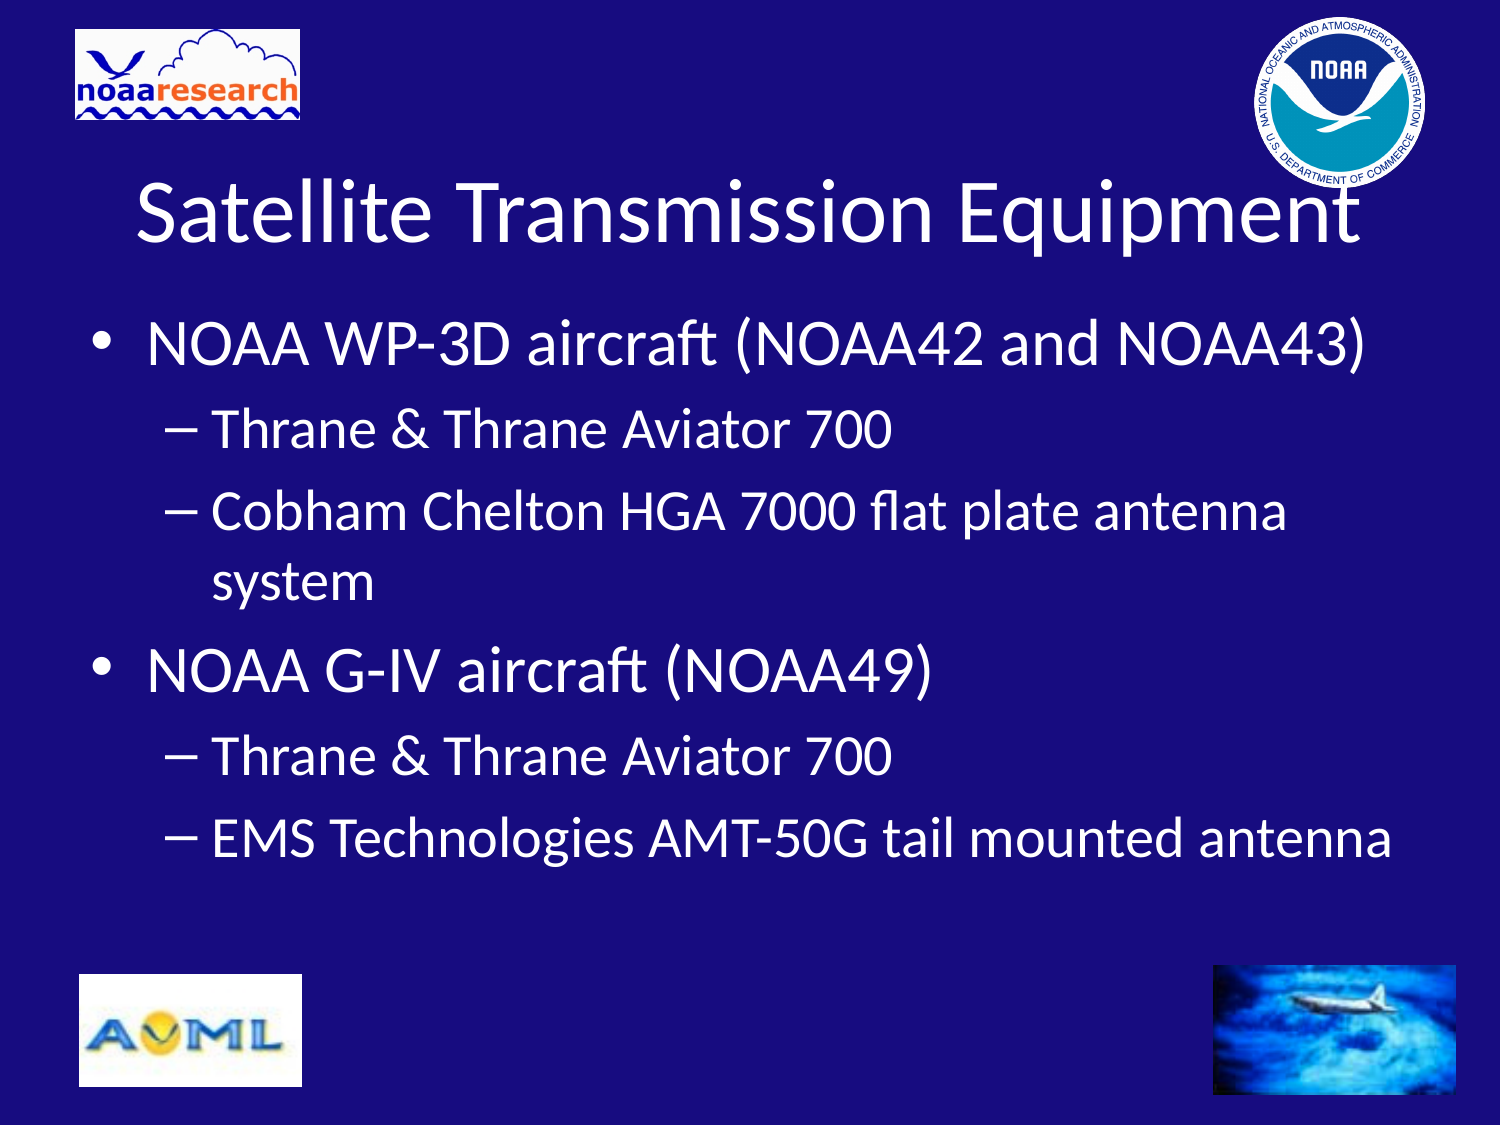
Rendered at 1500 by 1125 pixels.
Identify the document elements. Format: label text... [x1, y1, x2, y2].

picture [75, 29, 300, 112]
picture [1254, 17, 1425, 112]
picture [1213, 965, 1456, 1095]
picture [79, 1029, 302, 1087]
title Satellite Transmission Equipment [75, 112, 1425, 291]
list NOAA WP-3D aircraft (NOAA42 and NOAA43) Thrane & Thrane Aviator 700 Cobham Chelton HGA 7000 flat plate antenna system NOAA G-IV aircraft (NOAA49) Thrane & Thrane Aviator 700 EMS Technologies AMT-50G tail mounted antenna [75, 291, 1425, 1029]
